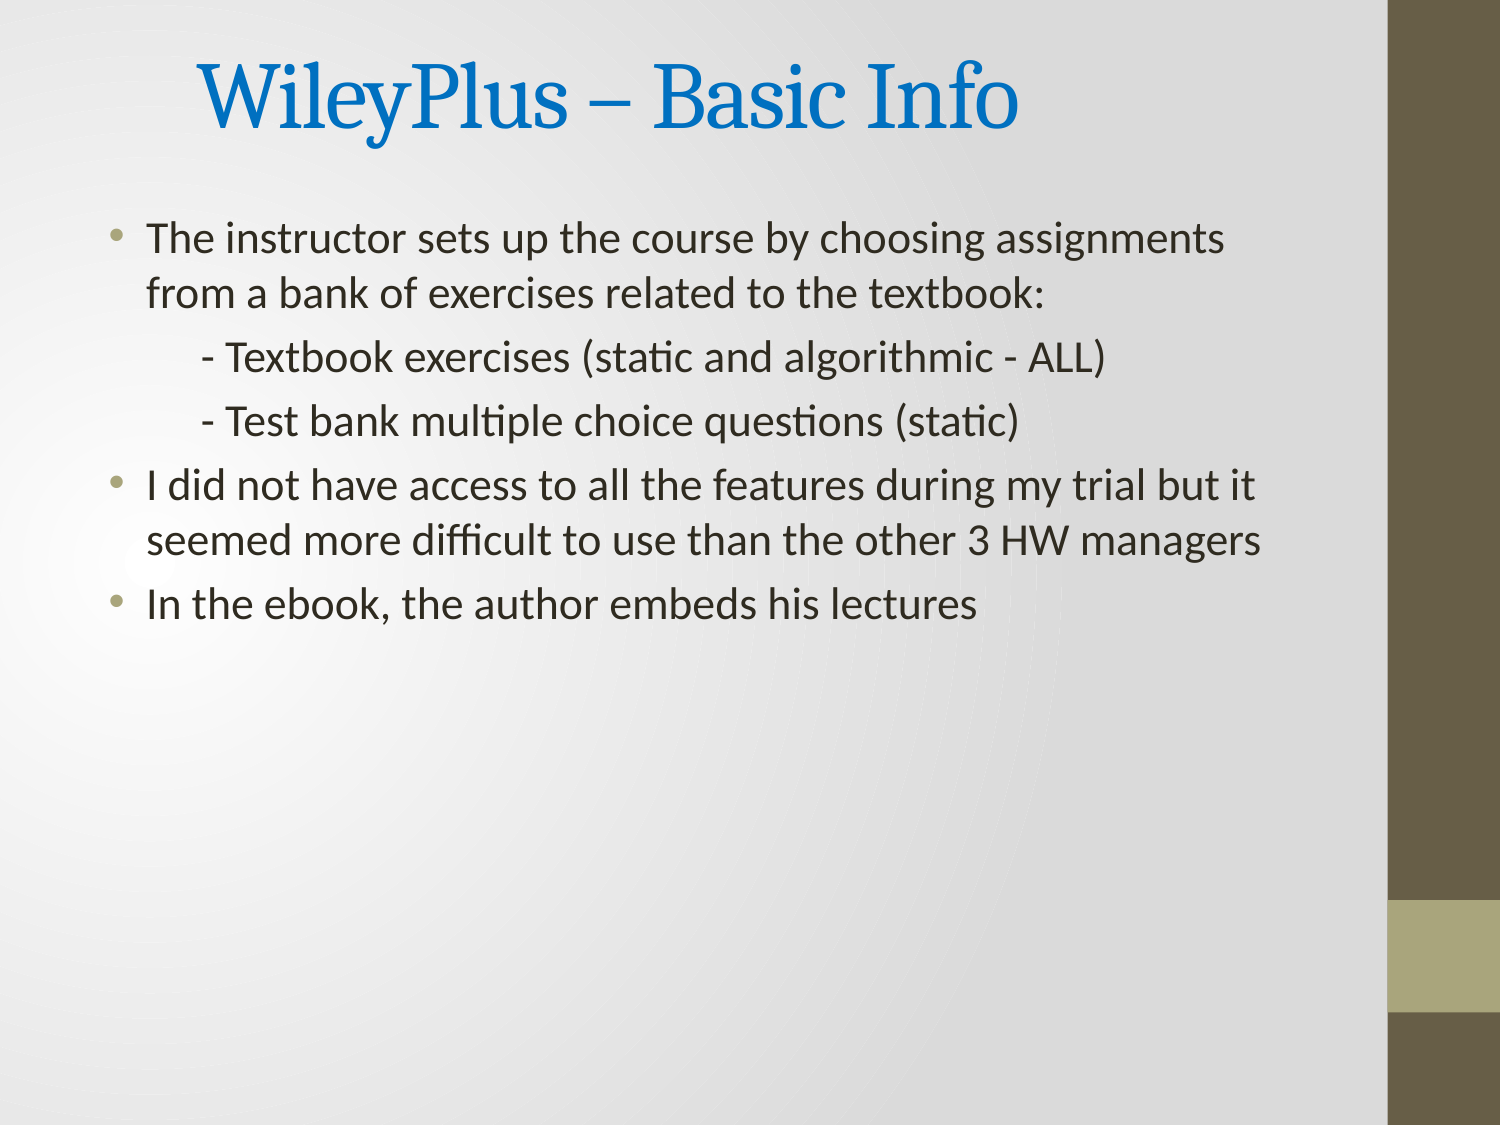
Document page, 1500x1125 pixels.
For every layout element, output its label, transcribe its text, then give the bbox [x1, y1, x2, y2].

text_box The instructor sets up the course by choosing assignments from a bank of exercises related to the textbook: - Textbook exercises (static and algorithmic - ALL) - Test bank multiple choice questions (static) I did not have access to all the features during my trial but it seemed more difficult to use than the other 3 HW managers In the ebook, the author embeds his lectures [75, 199, 1325, 1013]
text_box WileyPlus – Basic Info [182, 24, 1035, 155]
